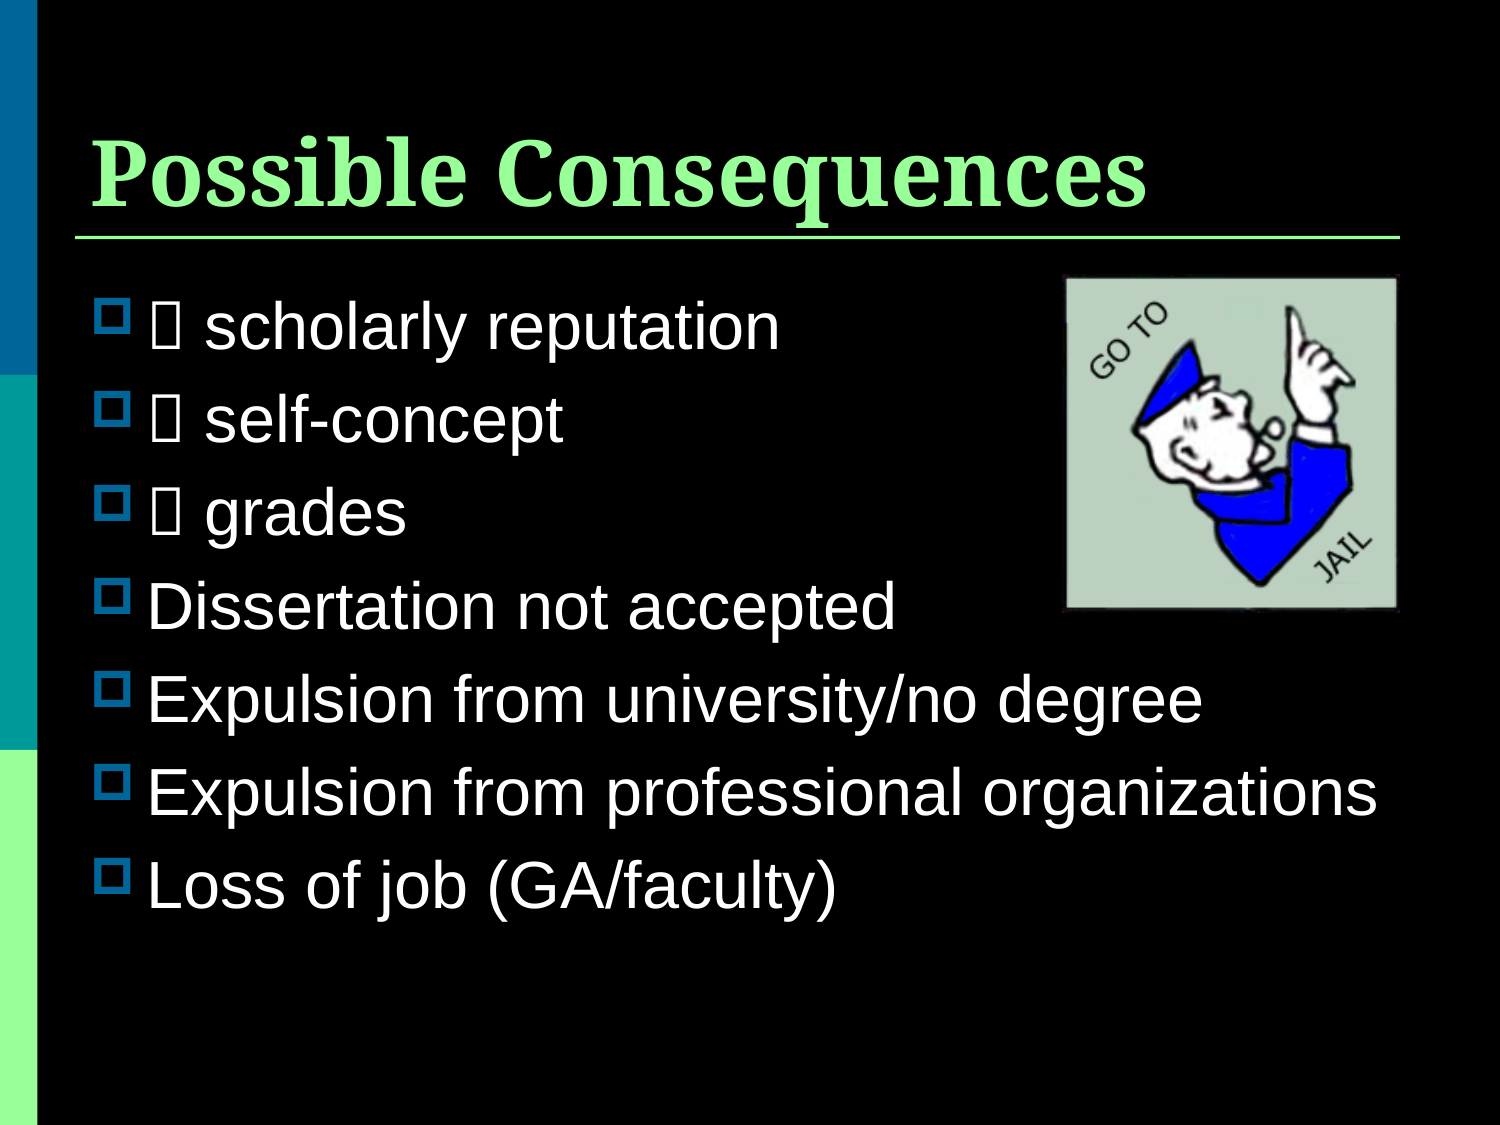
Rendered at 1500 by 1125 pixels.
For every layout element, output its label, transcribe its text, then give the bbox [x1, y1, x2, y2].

picture [1062, 274, 1401, 613]
list  scholarly reputation  self-concept  grades Dissertation not accepted Expulsion from university/no degree Expulsion from professional organizations Loss of job (GA/faculty) [74, 274, 1426, 1038]
title Possible Consequences [74, 45, 1426, 233]
